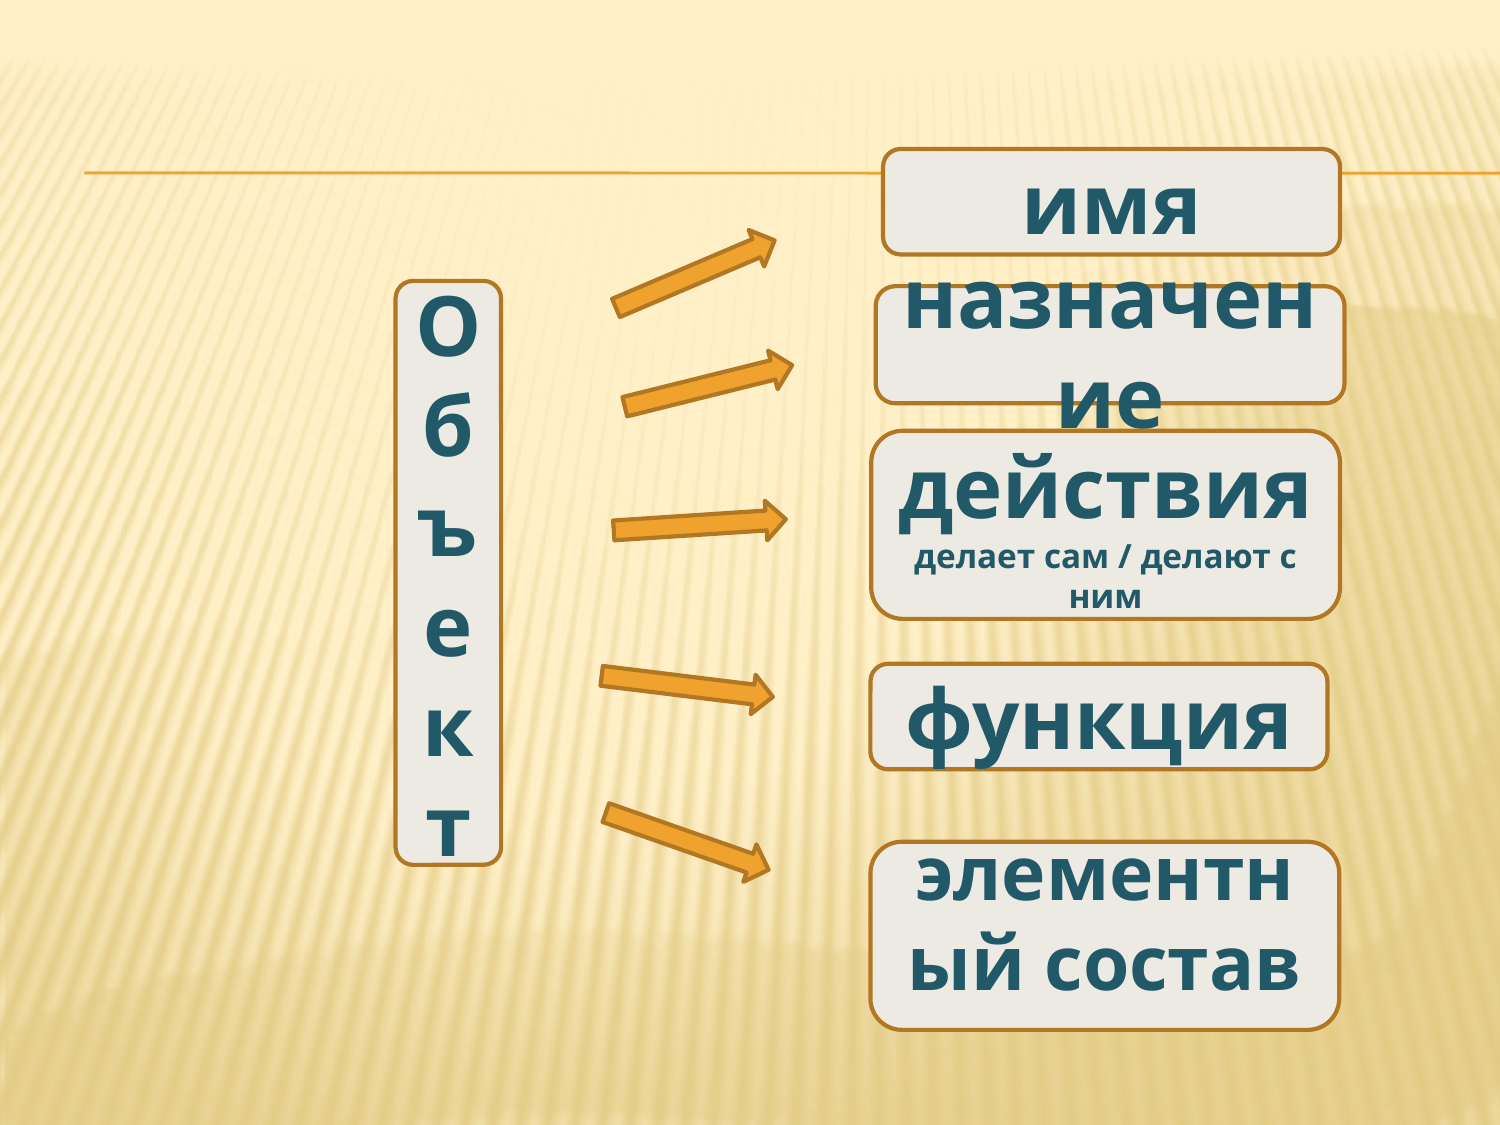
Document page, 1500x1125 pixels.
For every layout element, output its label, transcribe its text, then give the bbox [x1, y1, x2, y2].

text_box [611, 498, 788, 543]
text_box [620, 348, 795, 419]
text_box элементный состав [868, 839, 1342, 1032]
text_box [600, 801, 771, 884]
text_box функция [868, 661, 1330, 772]
text_box Объект [393, 278, 504, 867]
text_box имя [880, 146, 1343, 257]
text_box действия делает сам / делают с ним [869, 428, 1343, 621]
text_box [598, 663, 775, 716]
text_box назначение [873, 284, 1347, 406]
text_box [610, 228, 777, 320]
